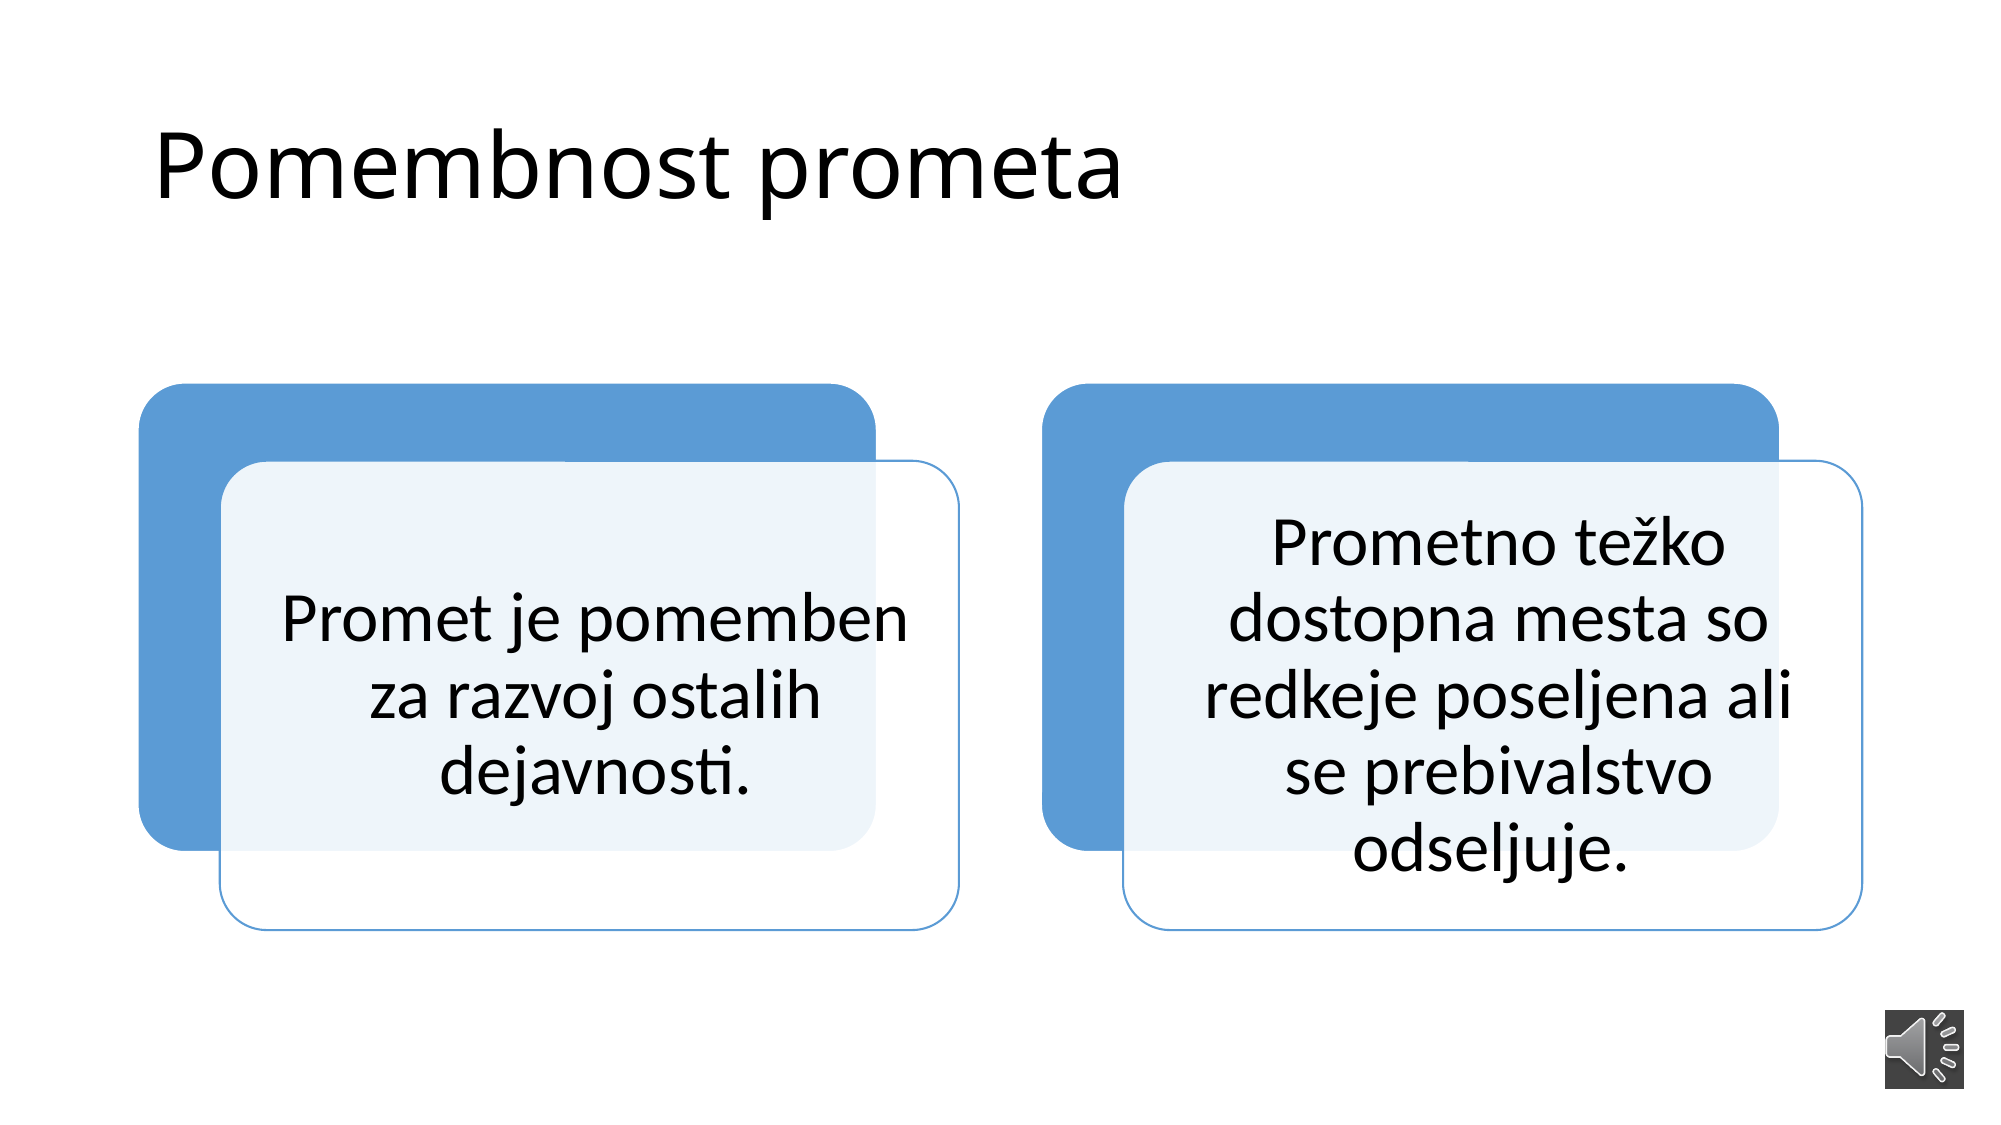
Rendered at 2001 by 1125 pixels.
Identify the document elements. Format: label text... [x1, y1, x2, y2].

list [137, 299, 1863, 1014]
picture [1884, 1009, 1965, 1090]
title Pomembnost prometa [137, 59, 1863, 278]
